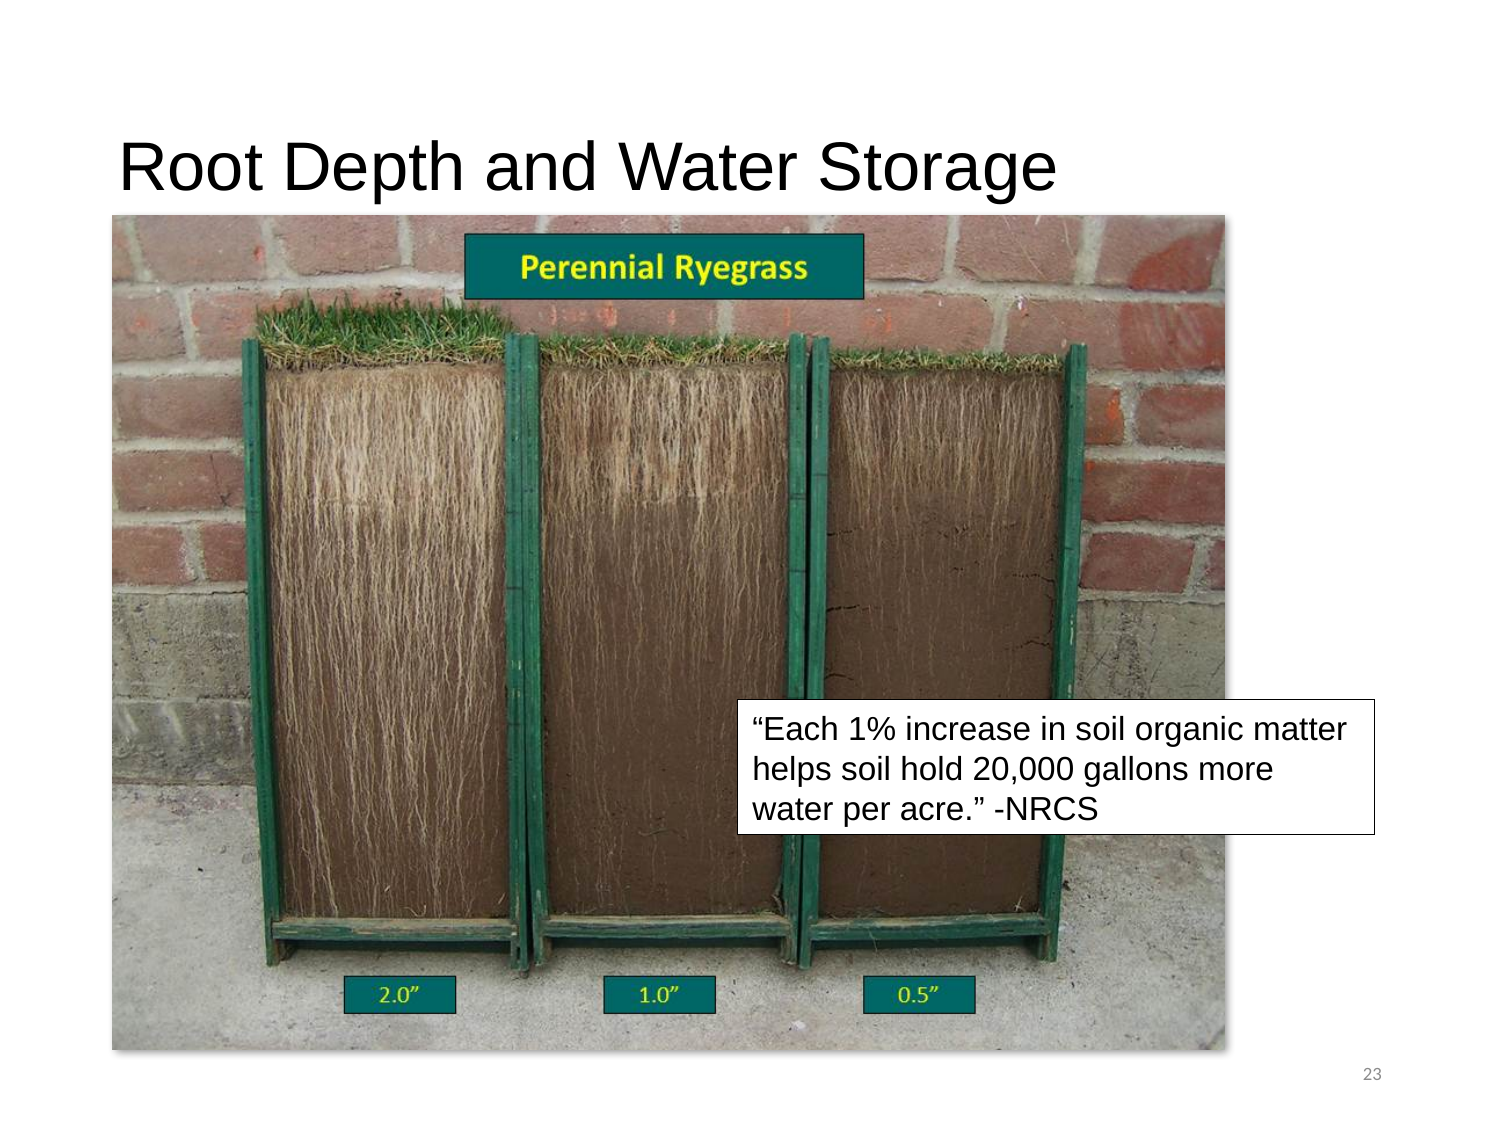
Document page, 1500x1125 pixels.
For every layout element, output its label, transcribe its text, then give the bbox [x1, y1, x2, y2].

slide_number 23 [1059, 1042, 1397, 1103]
text_box “Each 1% increase in soil organic matter helps soil hold 20,000 gallons more water per acre.” -NRCS [1225, 699, 1375, 835]
title Root Depth and Water Storage [103, 59, 1397, 278]
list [112, 215, 1225, 1050]
